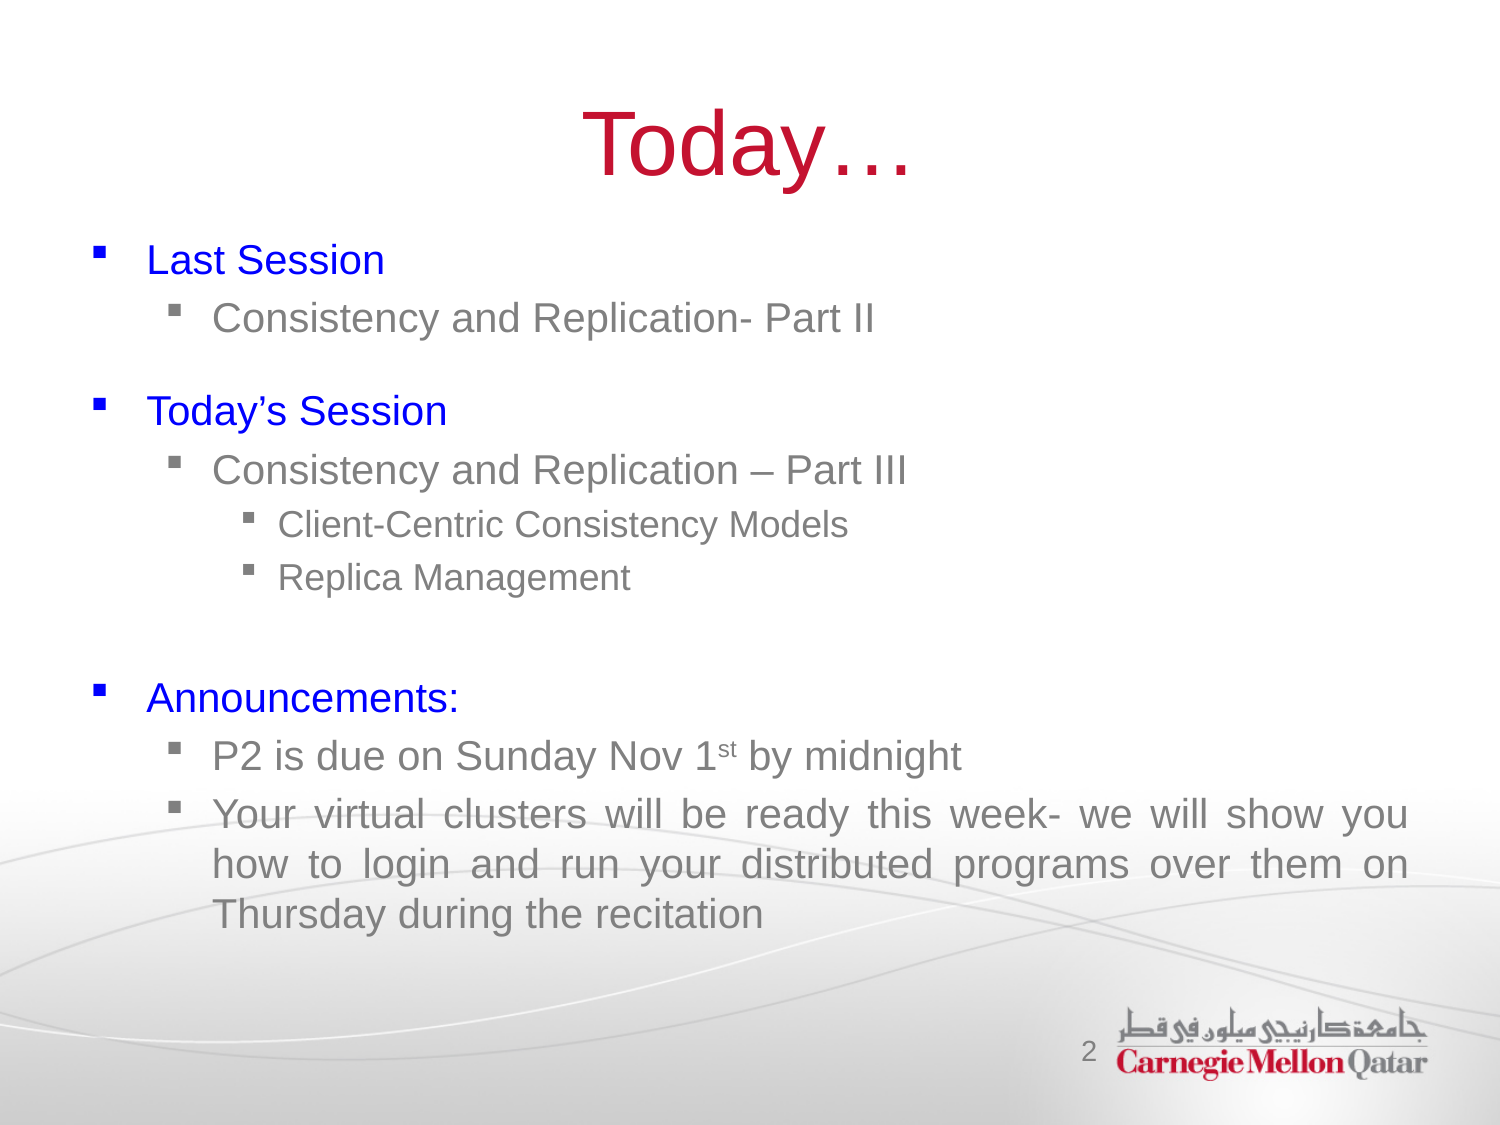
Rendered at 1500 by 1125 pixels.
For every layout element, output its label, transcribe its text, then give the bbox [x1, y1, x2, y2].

list Last Session Consistency and Replication- Part II Today’s Session Consistency and Replication – Part III Client-Centric Consistency Models Replica Management Announcements: P2 is due on Sunday Nov 1st by midnight Your virtual clusters will be ready this week- we will show you how to login and run your distributed programs over them on Thursday during the recitation [74, 224, 1426, 968]
picture [0, 0, 1500, 1125]
slide_number 2 [975, 1024, 1113, 1103]
title Today… [74, 44, 1426, 224]
